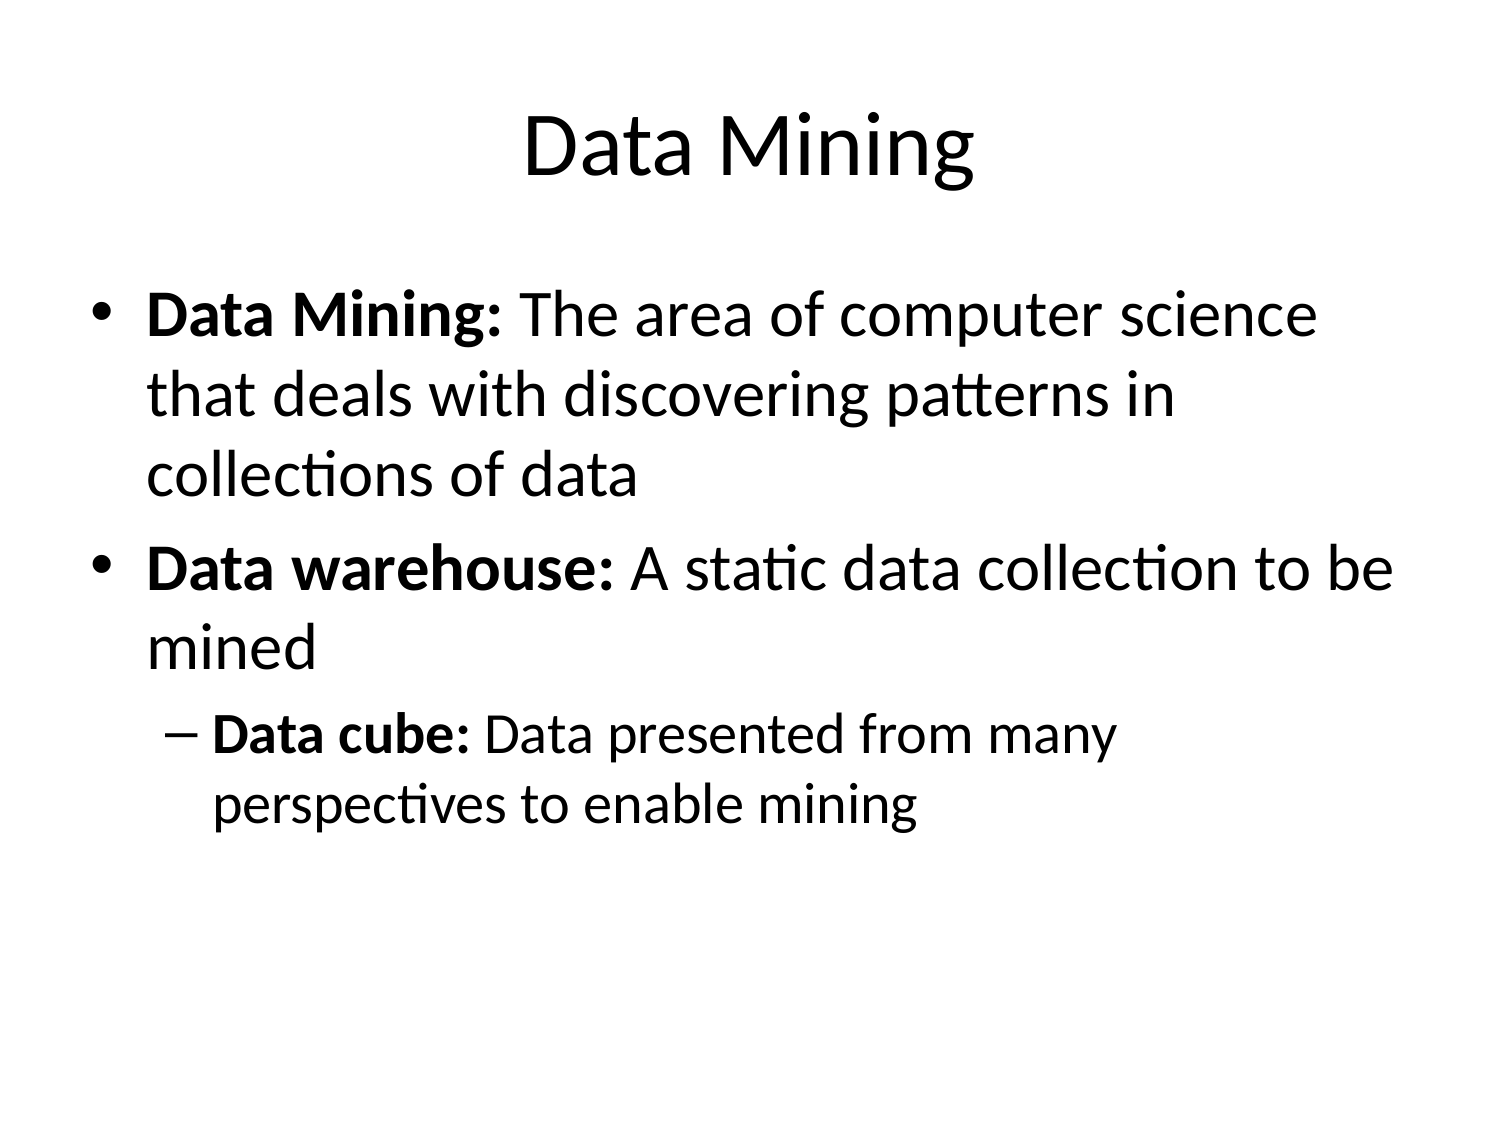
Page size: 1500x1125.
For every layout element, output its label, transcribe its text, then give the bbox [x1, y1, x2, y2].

list Data Mining: The area of computer science that deals with discovering patterns in collections of data Data warehouse: A static data collection to be mined Data cube: Data presented from many perspectives to enable mining [75, 262, 1425, 1005]
title Data Mining [75, 45, 1425, 233]
